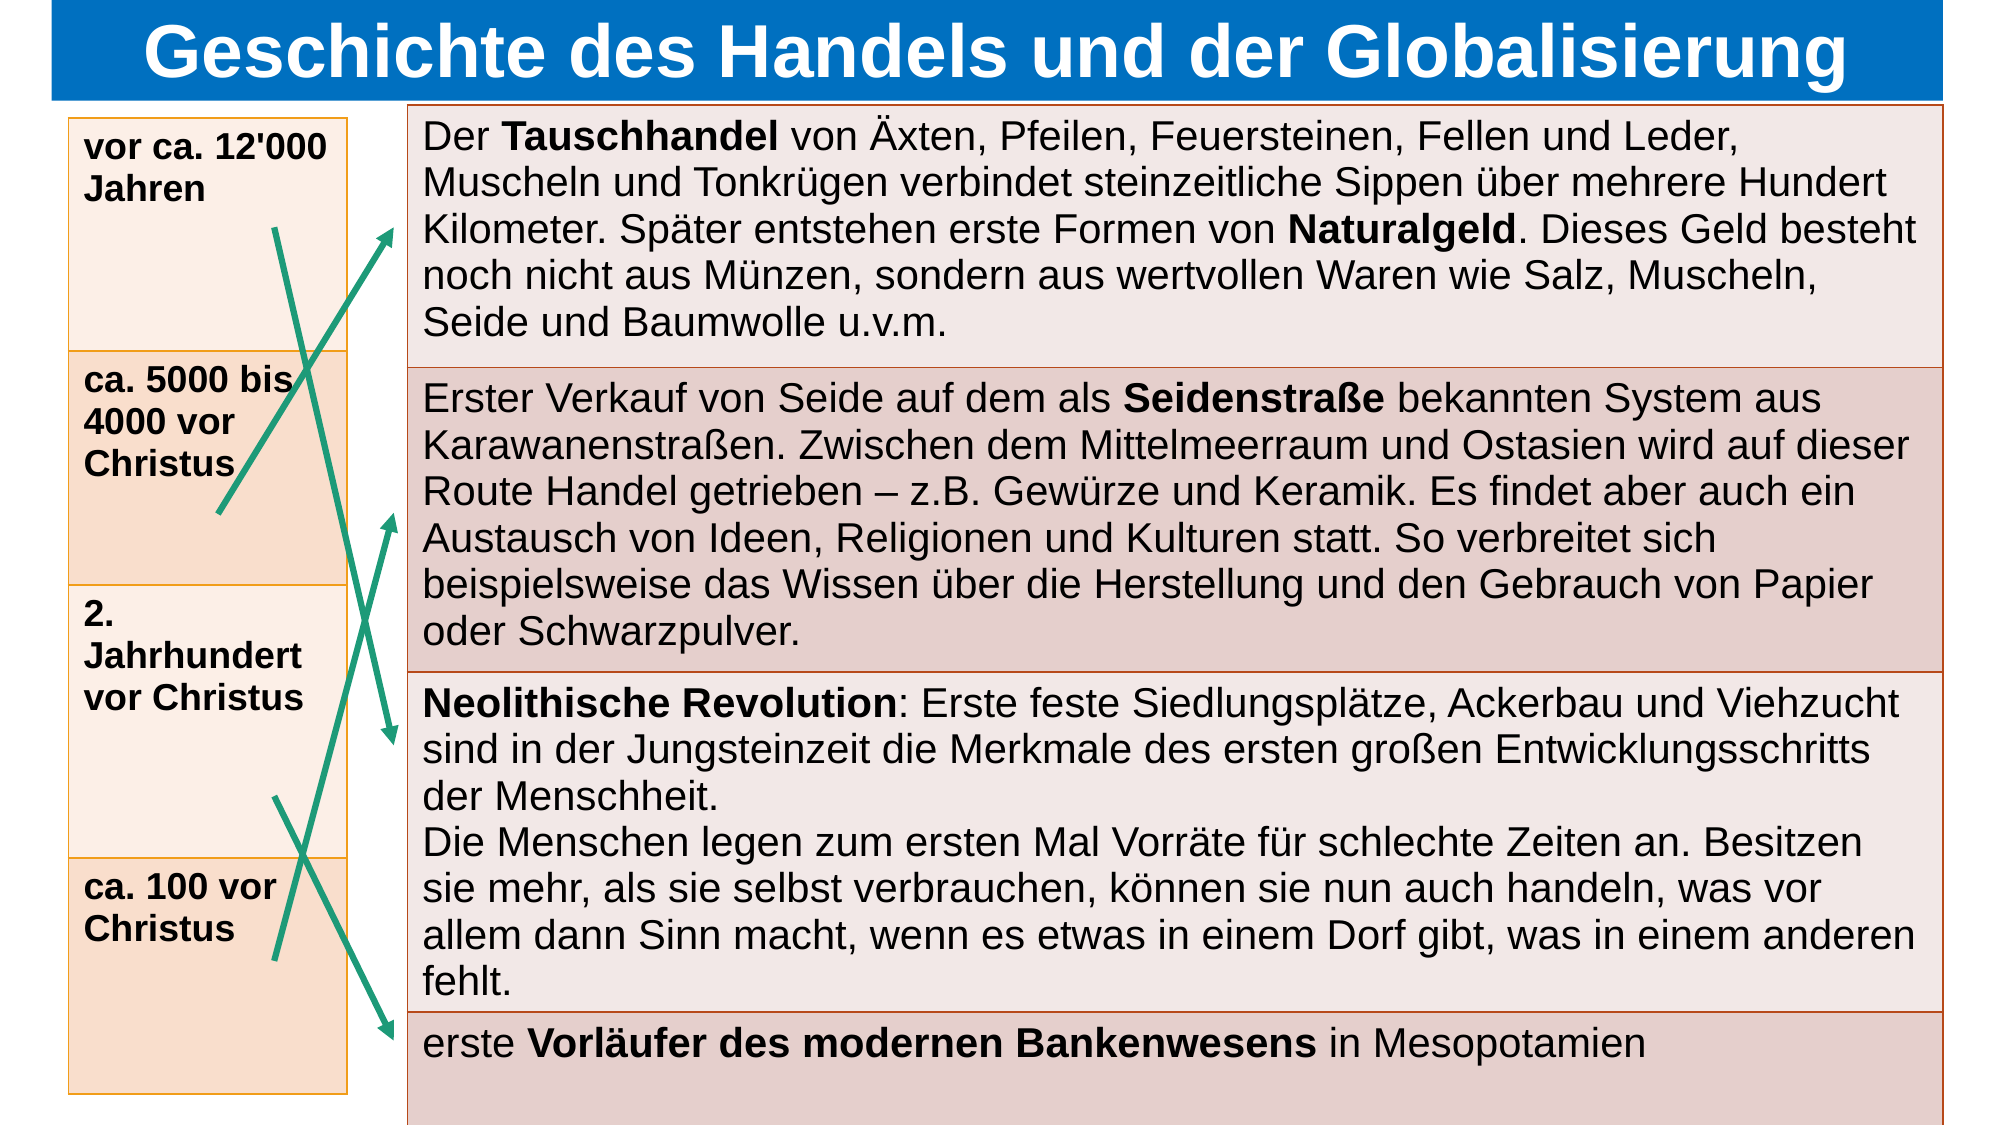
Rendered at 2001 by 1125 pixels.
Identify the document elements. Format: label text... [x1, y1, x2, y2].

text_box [274, 746, 394, 796]
table_cell ca. 100 vor Christus [69, 859, 346, 1093]
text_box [217, 227, 274, 515]
table_cell Neolithische Revolution: Erste feste Siedlungsplätze, Ackerbau und Viehzucht sind in der Jungsteinzeit die Merkmale des ersten großen Entwicklungsschritts der Menschheit. Die Menschen legen zum ersten Mal Vorräte für schlechte Zeiten an. Besitzen sie mehr, als sie selbst verbrauchen, können sie nun auch handeln, was vor allem dann Sinn macht, wenn es etwas in einem Dorf gibt, was in einem anderen fehlt. [408, 673, 1942, 1011]
table_cell ca. 5000 bis 4000 vor Christus [69, 352, 274, 584]
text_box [274, 227, 394, 746]
table_cell Erster Verkauf von Seide auf dem als Seidenstraße bekannten System aus Karawanenstraßen. Zwischen dem Mittelmeerraum und Ostasien wird auf dieser Route Handel getrieben – z.B. Gewürze und Keramik. Es findet aber auch ein Austausch von Ideen, Religionen und Kulturen statt. So verbreitet sich beispielsweise das Wissen über die Herstellung und den Gebrauch von Papier oder Schwarzpulver. [408, 368, 1942, 671]
table_header vor ca. 12'000 Jahren [69, 119, 346, 350]
title Geschichte des Handels und der Globalisierung [51, 0, 1943, 101]
table_cell 2. Jahrhundert vor Christus [69, 586, 274, 857]
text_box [274, 796, 394, 1041]
table_cell erste Vorläufer des modernen Bankenwesens in Mesopotamien [408, 1013, 1942, 1125]
table_header Der Tauschhandel von Äxten, Pfeilen, Feuersteinen, Fellen und Leder, Muscheln und Tonkrügen verbindet steinzeitliche Sippen über mehrere Hundert Kilometer. Später entstehen erste Formen von Naturalgeld. Dieses Geld besteht noch nicht aus Münzen, sondern aus wertvollen Waren wie Salz, Muscheln, Seide und Baumwolle u.v.m. [408, 106, 1942, 367]
